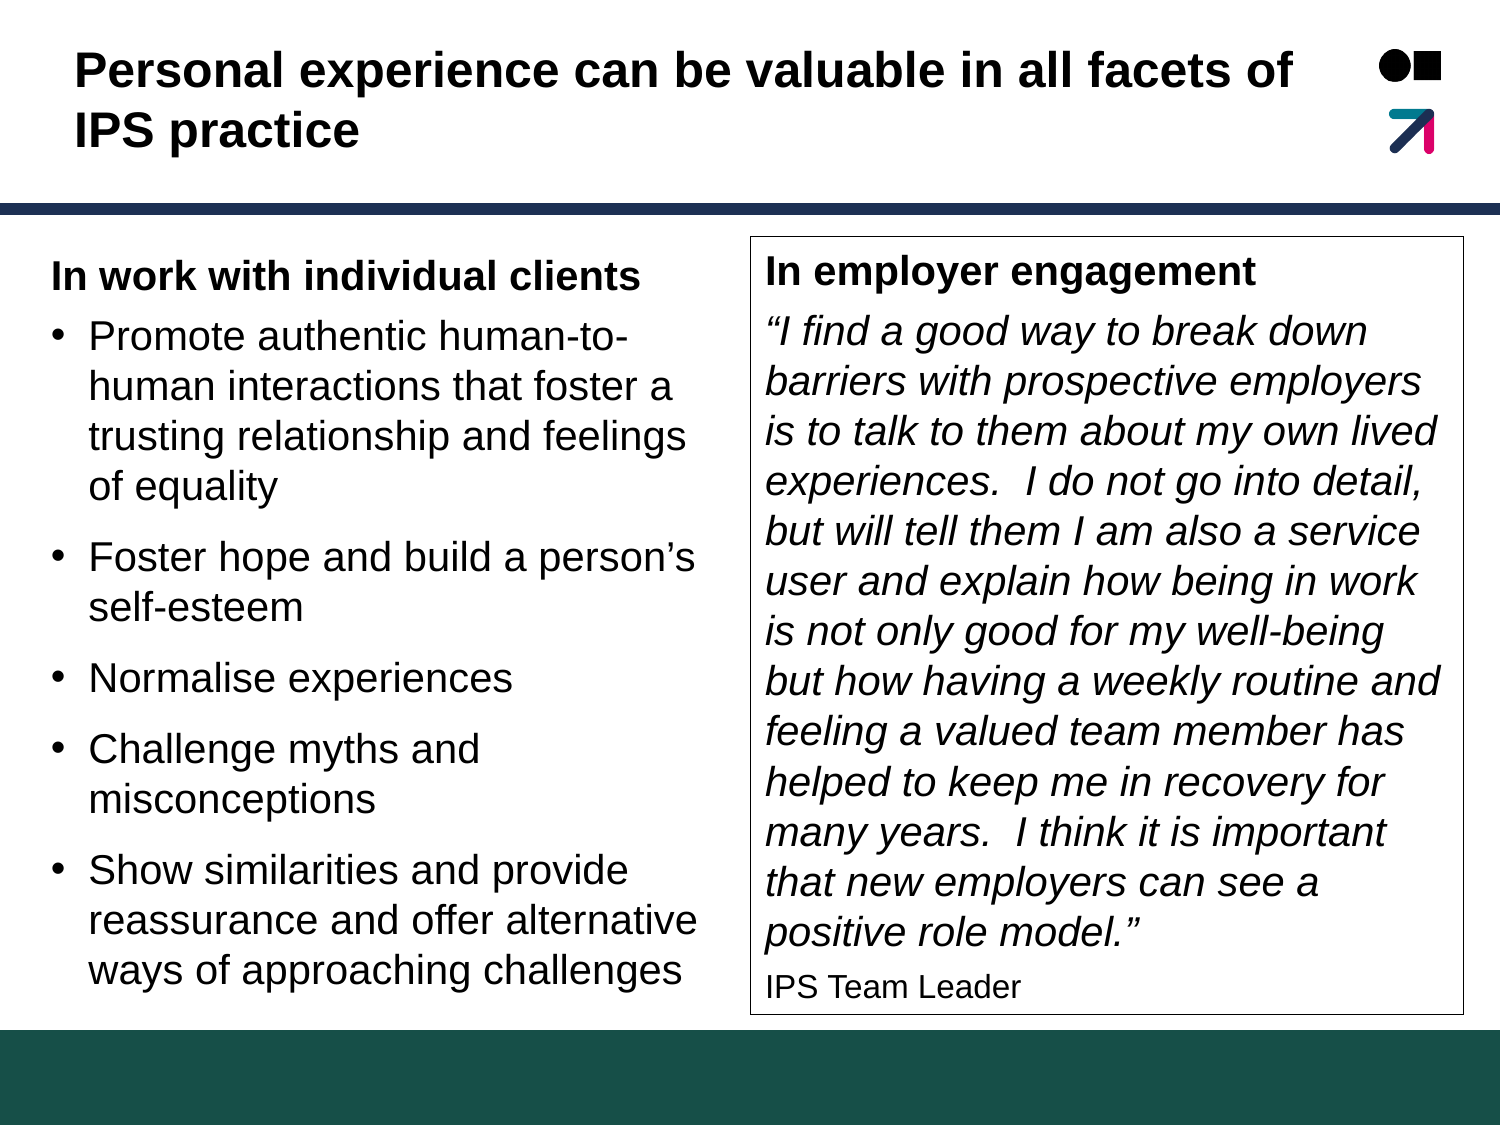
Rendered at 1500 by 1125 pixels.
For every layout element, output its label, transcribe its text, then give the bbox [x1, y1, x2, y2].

title Personal experience can be valuable in all facets of IPS practice [59, 34, 1372, 161]
picture [1379, 49, 1441, 82]
text_box [75, 232, 1464, 1092]
text_box In employer engagement “I find a good way to break down barriers with prospective employers is to talk to them about my own lived experiences. I do not go into detail, but will tell them I am also a service user and explain how being in work is not only good for my well-being but how having a weekly routine and feeling a valued team member has helped to keep me in recovery for many years. I think it is important that new employers can see a positive role model.” IPS Team Leader [750, 236, 1464, 1015]
picture [1371, 101, 1441, 171]
text_box In work with individual clients Promote authentic human-to-human interactions that foster a trusting relationship and feelings of equality Foster hope and build a person’s self-esteem Normalise experiences Challenge myths and misconceptions Show similarities and provide reassurance and offer alternative ways of approaching challenges [36, 241, 727, 1001]
